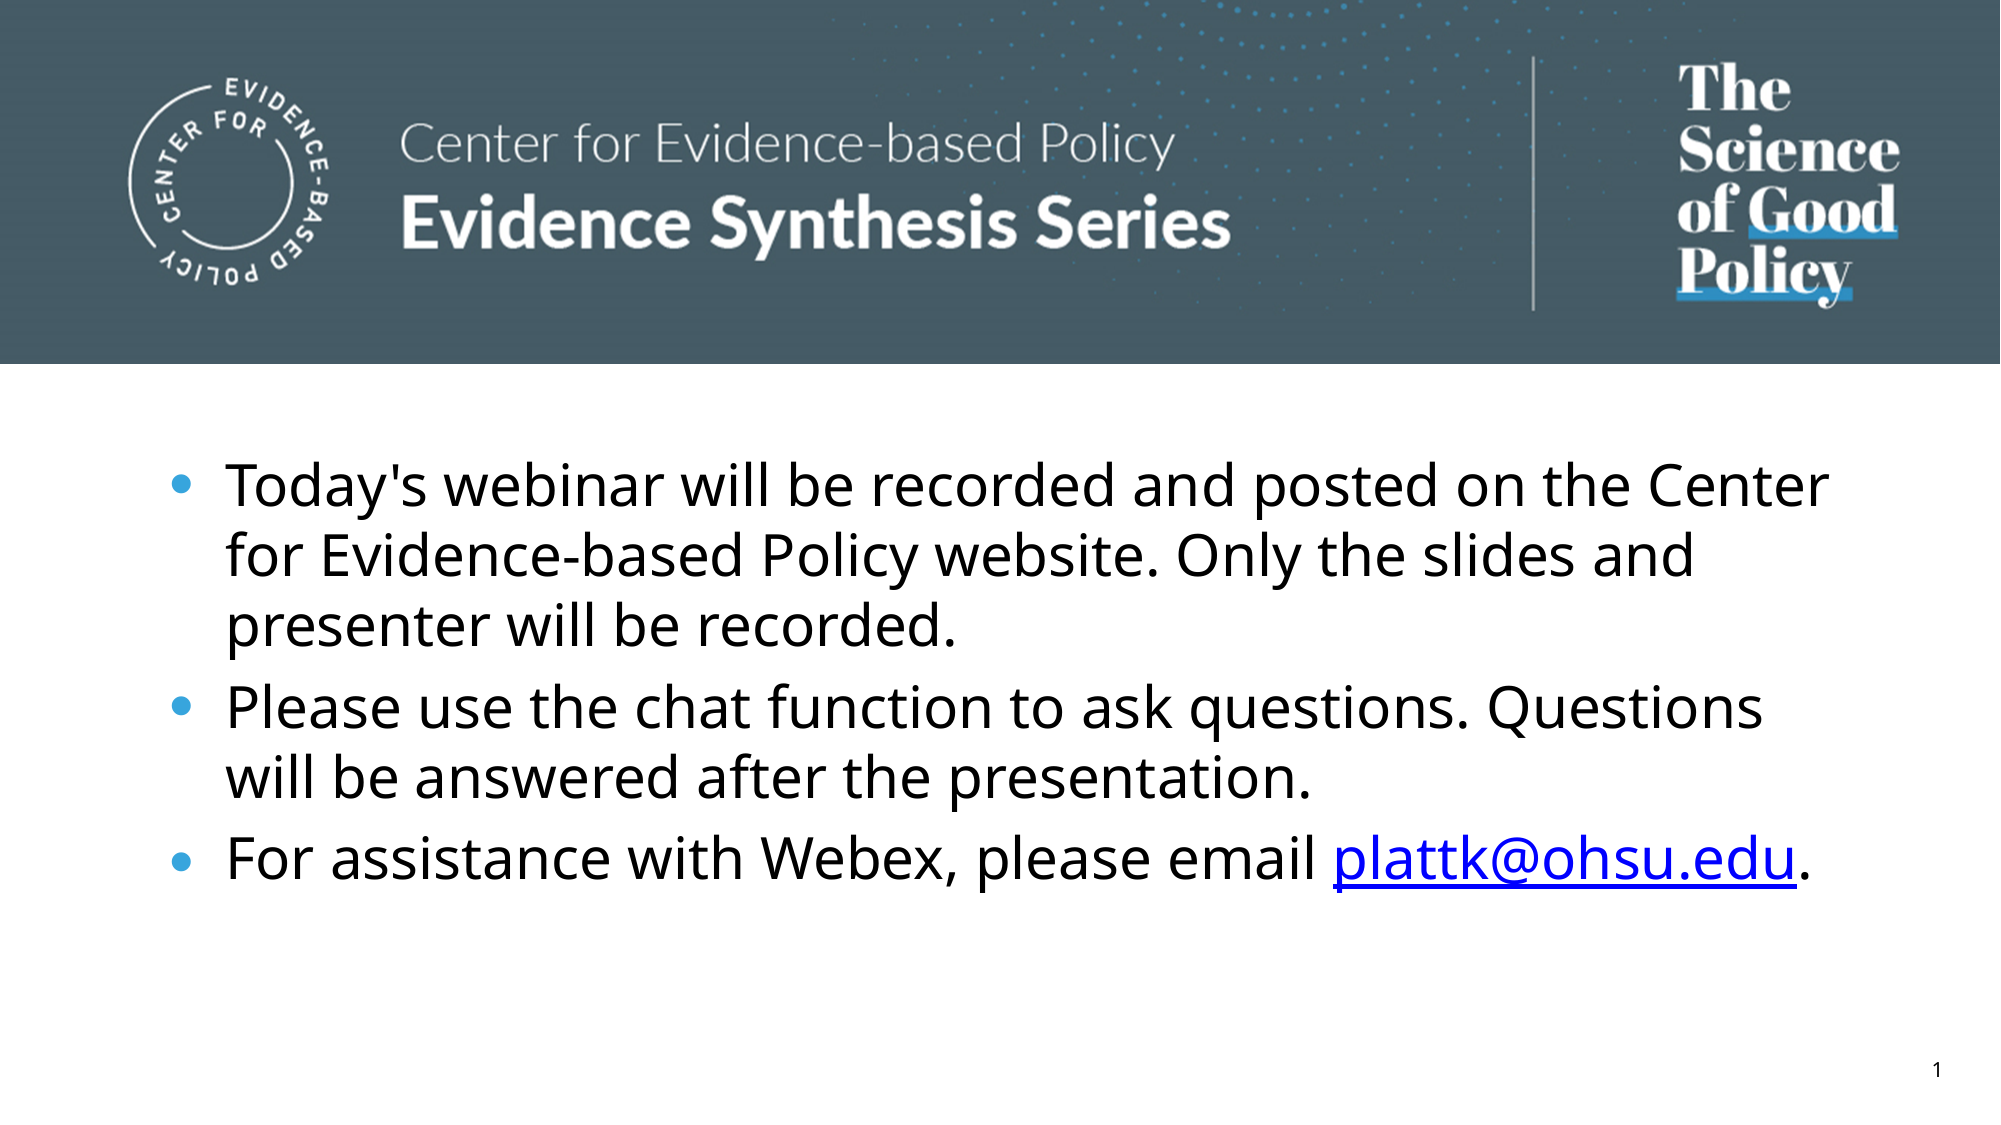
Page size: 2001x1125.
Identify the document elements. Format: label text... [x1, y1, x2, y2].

picture [0, 0, 2000, 365]
text_box Today's webinar will be recorded and posted on the Center for Evidence-based Policy website. Only the slides and presenter will be recorded. Please use the chat function to ask questions. Questions will be answered after the presentation. For assistance with Webex, please email plattk@ohsu.edu. [154, 440, 1847, 1091]
